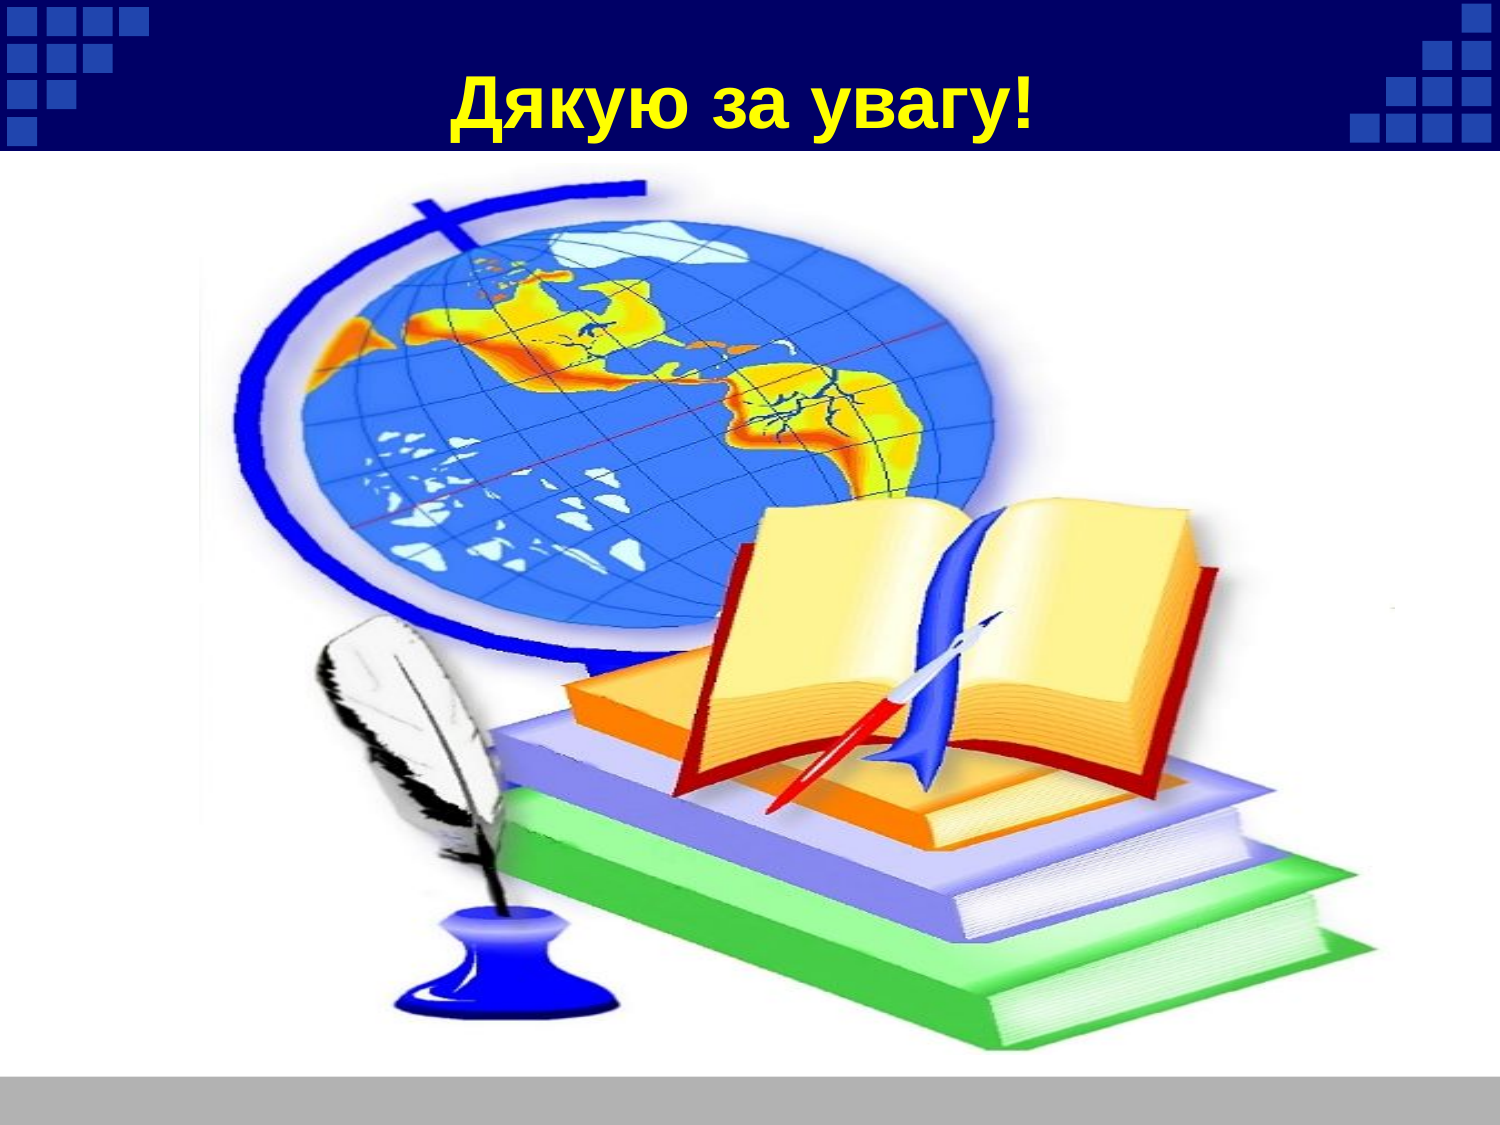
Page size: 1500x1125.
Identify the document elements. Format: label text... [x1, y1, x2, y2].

title Дякую за увагу! [137, 52, 1351, 145]
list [198, 163, 1395, 1055]
